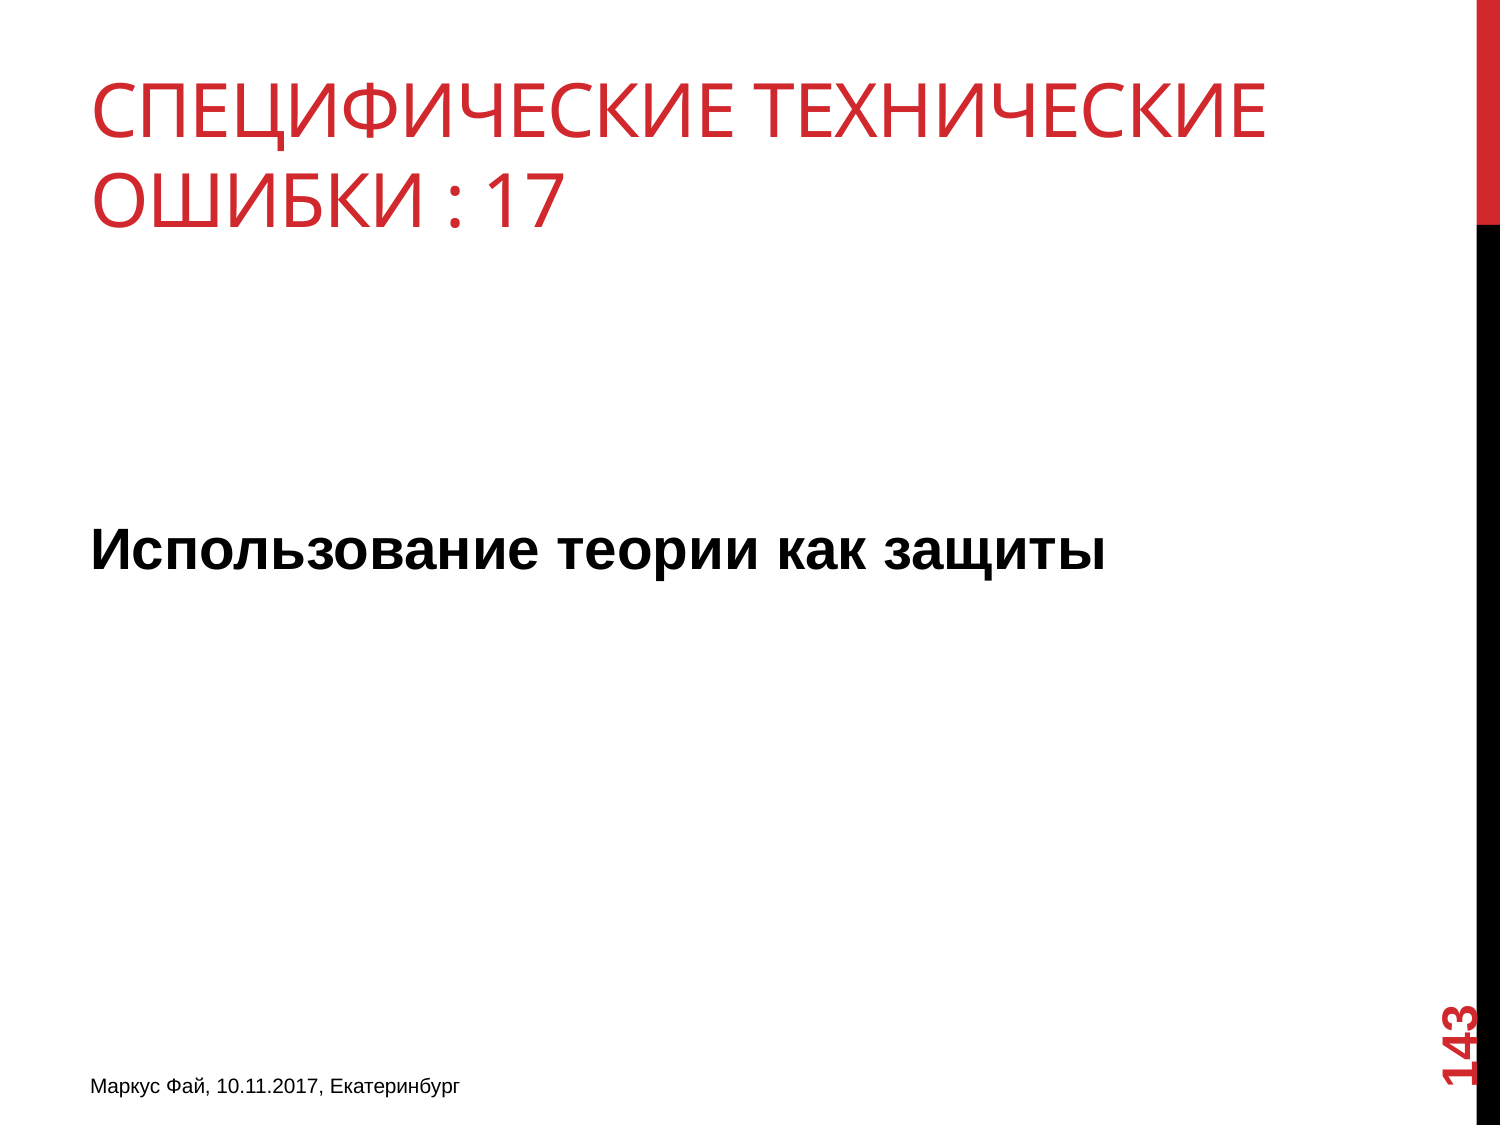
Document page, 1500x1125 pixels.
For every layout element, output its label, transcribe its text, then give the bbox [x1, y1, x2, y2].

footer Маркус Фай, 10.11.2017, Екатеринбург [75, 1065, 638, 1112]
title Специфические технические ошибки : 17 [75, 25, 1296, 250]
list Использование теории как защиты [75, 287, 1325, 1005]
slide_number 143 [1427, 887, 1488, 1104]
